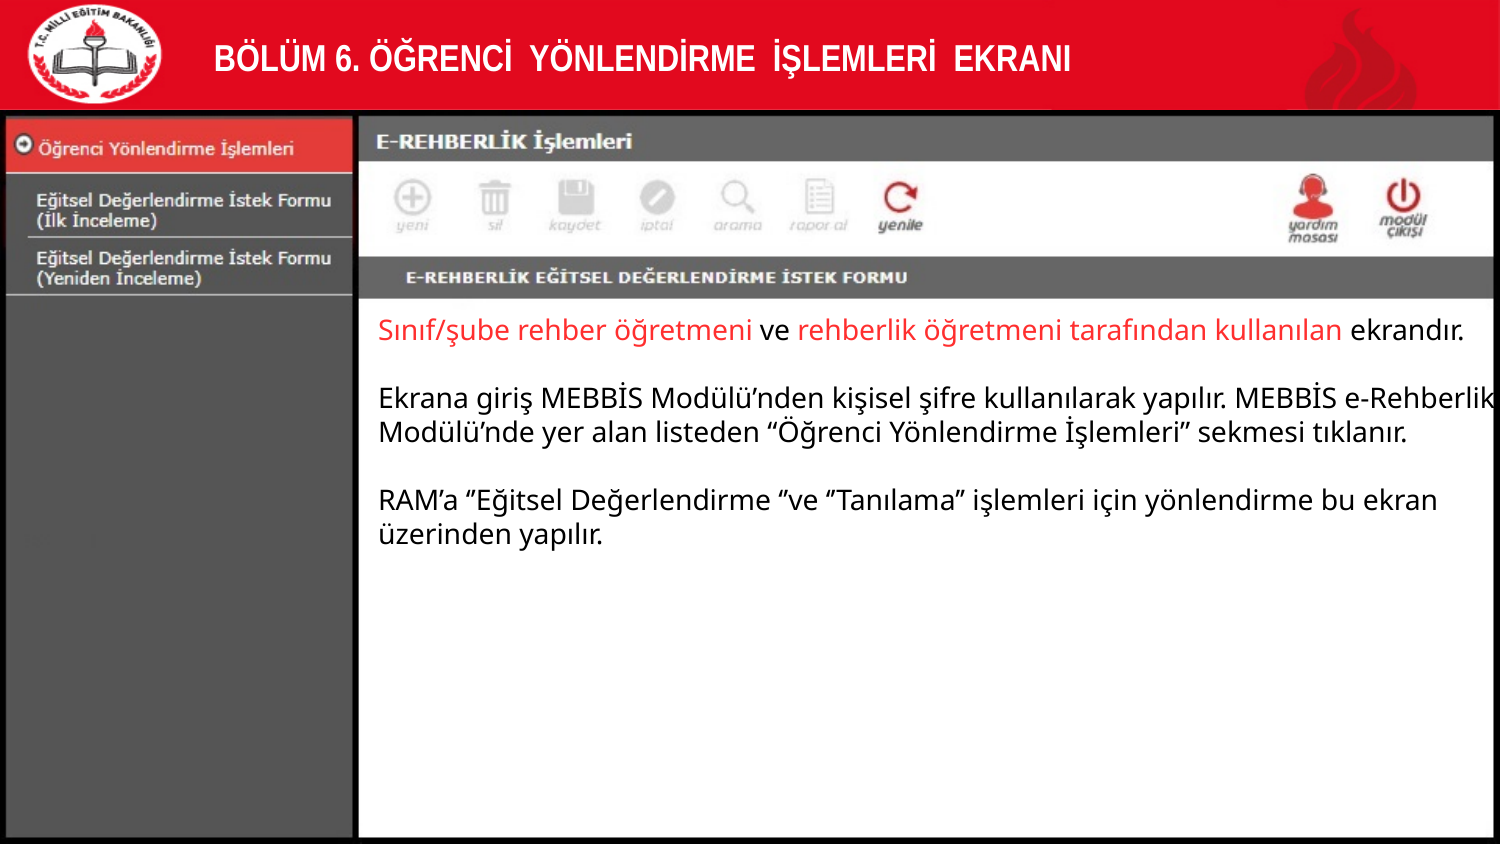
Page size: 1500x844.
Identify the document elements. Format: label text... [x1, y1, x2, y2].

text_box BÖLÜM 6. ÖĞRENCİ YÖNLENDİRME İŞLEMLERİ EKRANI [199, 26, 1360, 86]
picture [0, 0, 1500, 844]
